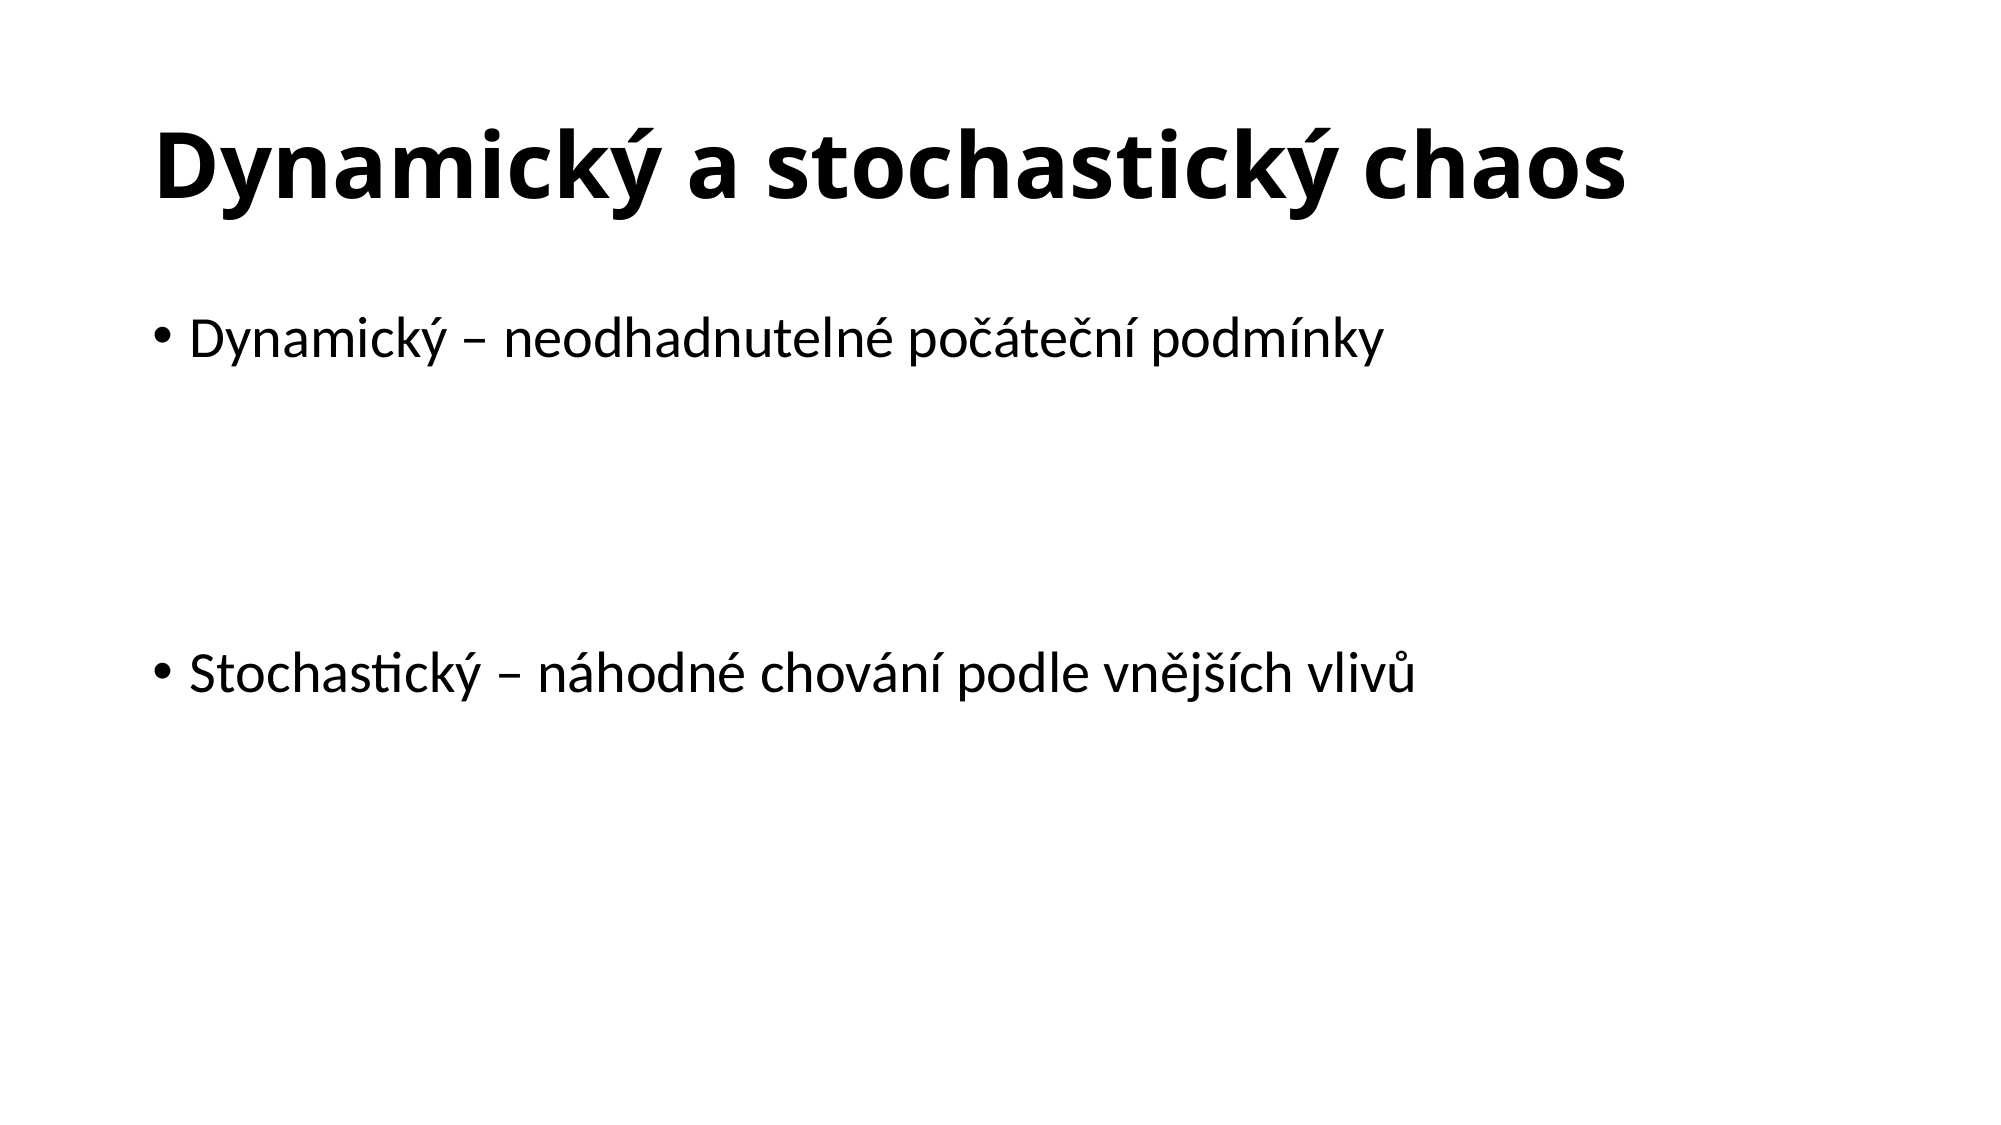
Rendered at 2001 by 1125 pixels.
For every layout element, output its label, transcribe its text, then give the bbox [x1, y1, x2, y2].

title Dynamický a stochastický chaos [137, 59, 1863, 278]
list Dynamický – neodhadnutelné počáteční podmínky Stochastický – náhodné chování podle vnějších vlivů [137, 299, 1439, 1014]
